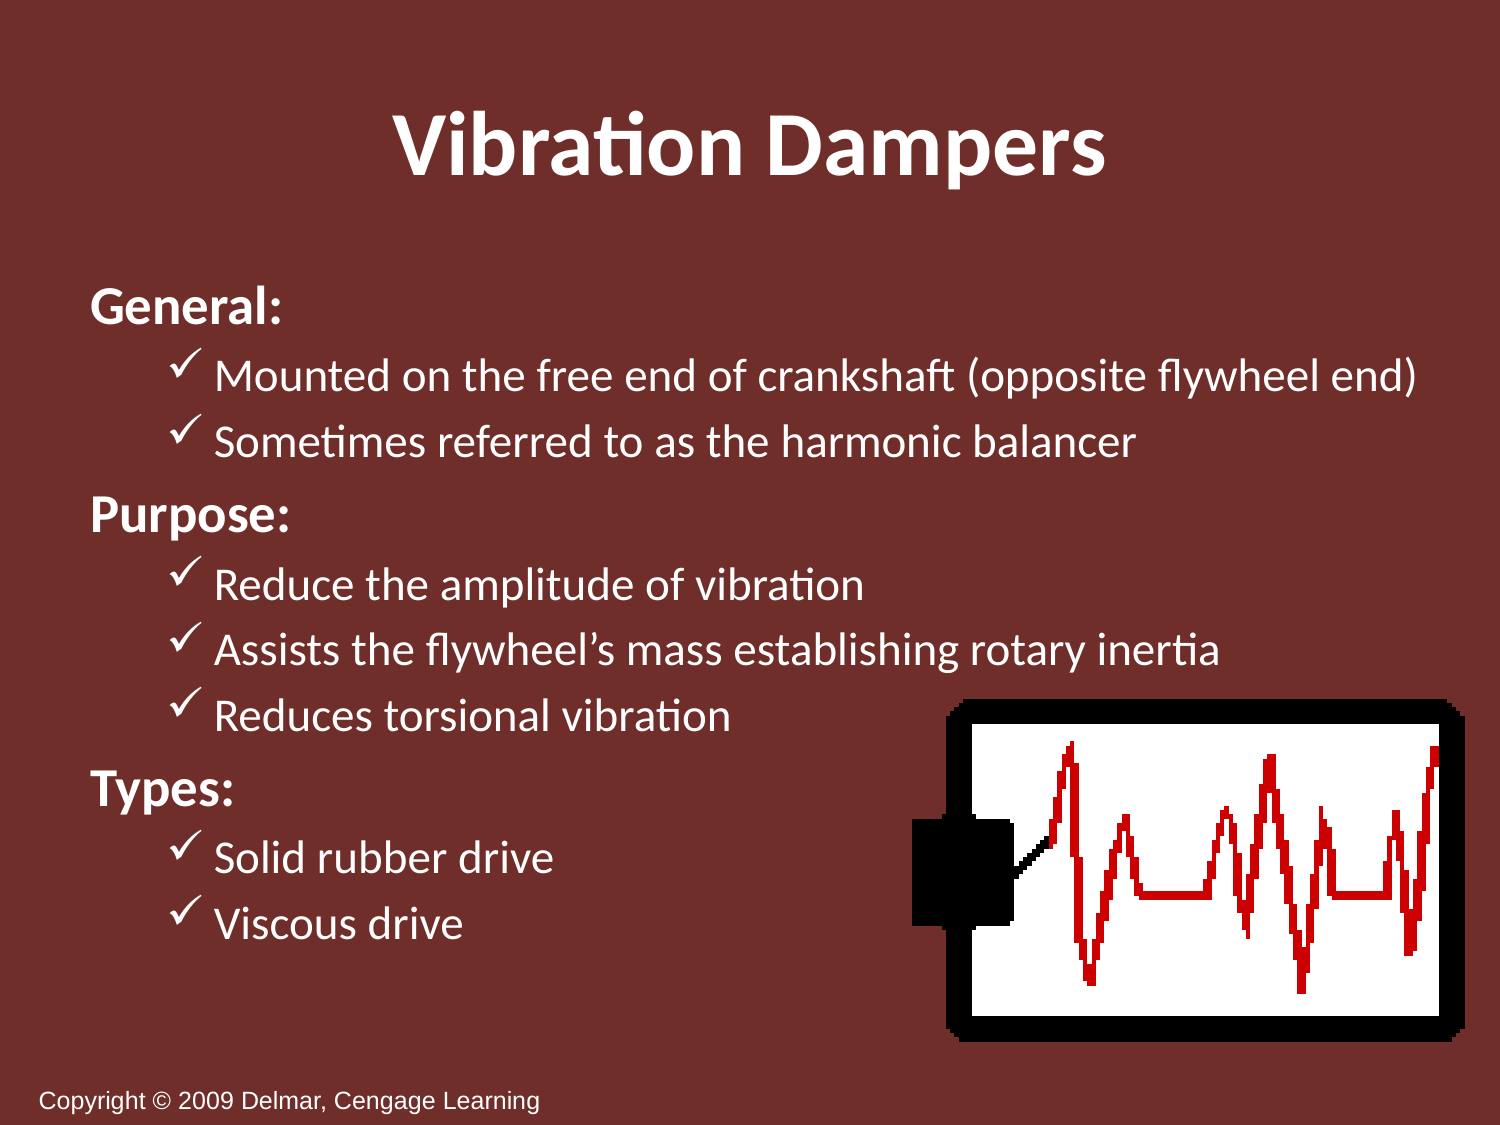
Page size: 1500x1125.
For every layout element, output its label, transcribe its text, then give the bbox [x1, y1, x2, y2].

title Vibration Dampers [74, 44, 1426, 233]
text_box Copyright © 2009 Delmar, Cengage Learning [23, 1076, 557, 1122]
list General: Mounted on the free end of crankshaft (opposite flywheel end) Sometimes referred to as the harmonic balancer Purpose: Reduce the amplitude of vibration Assists the flywheel’s mass establishing rotary inertia Reduces torsional vibration Types: Solid rubber drive Viscous drive [74, 262, 1438, 1006]
picture [912, 699, 1465, 1043]
